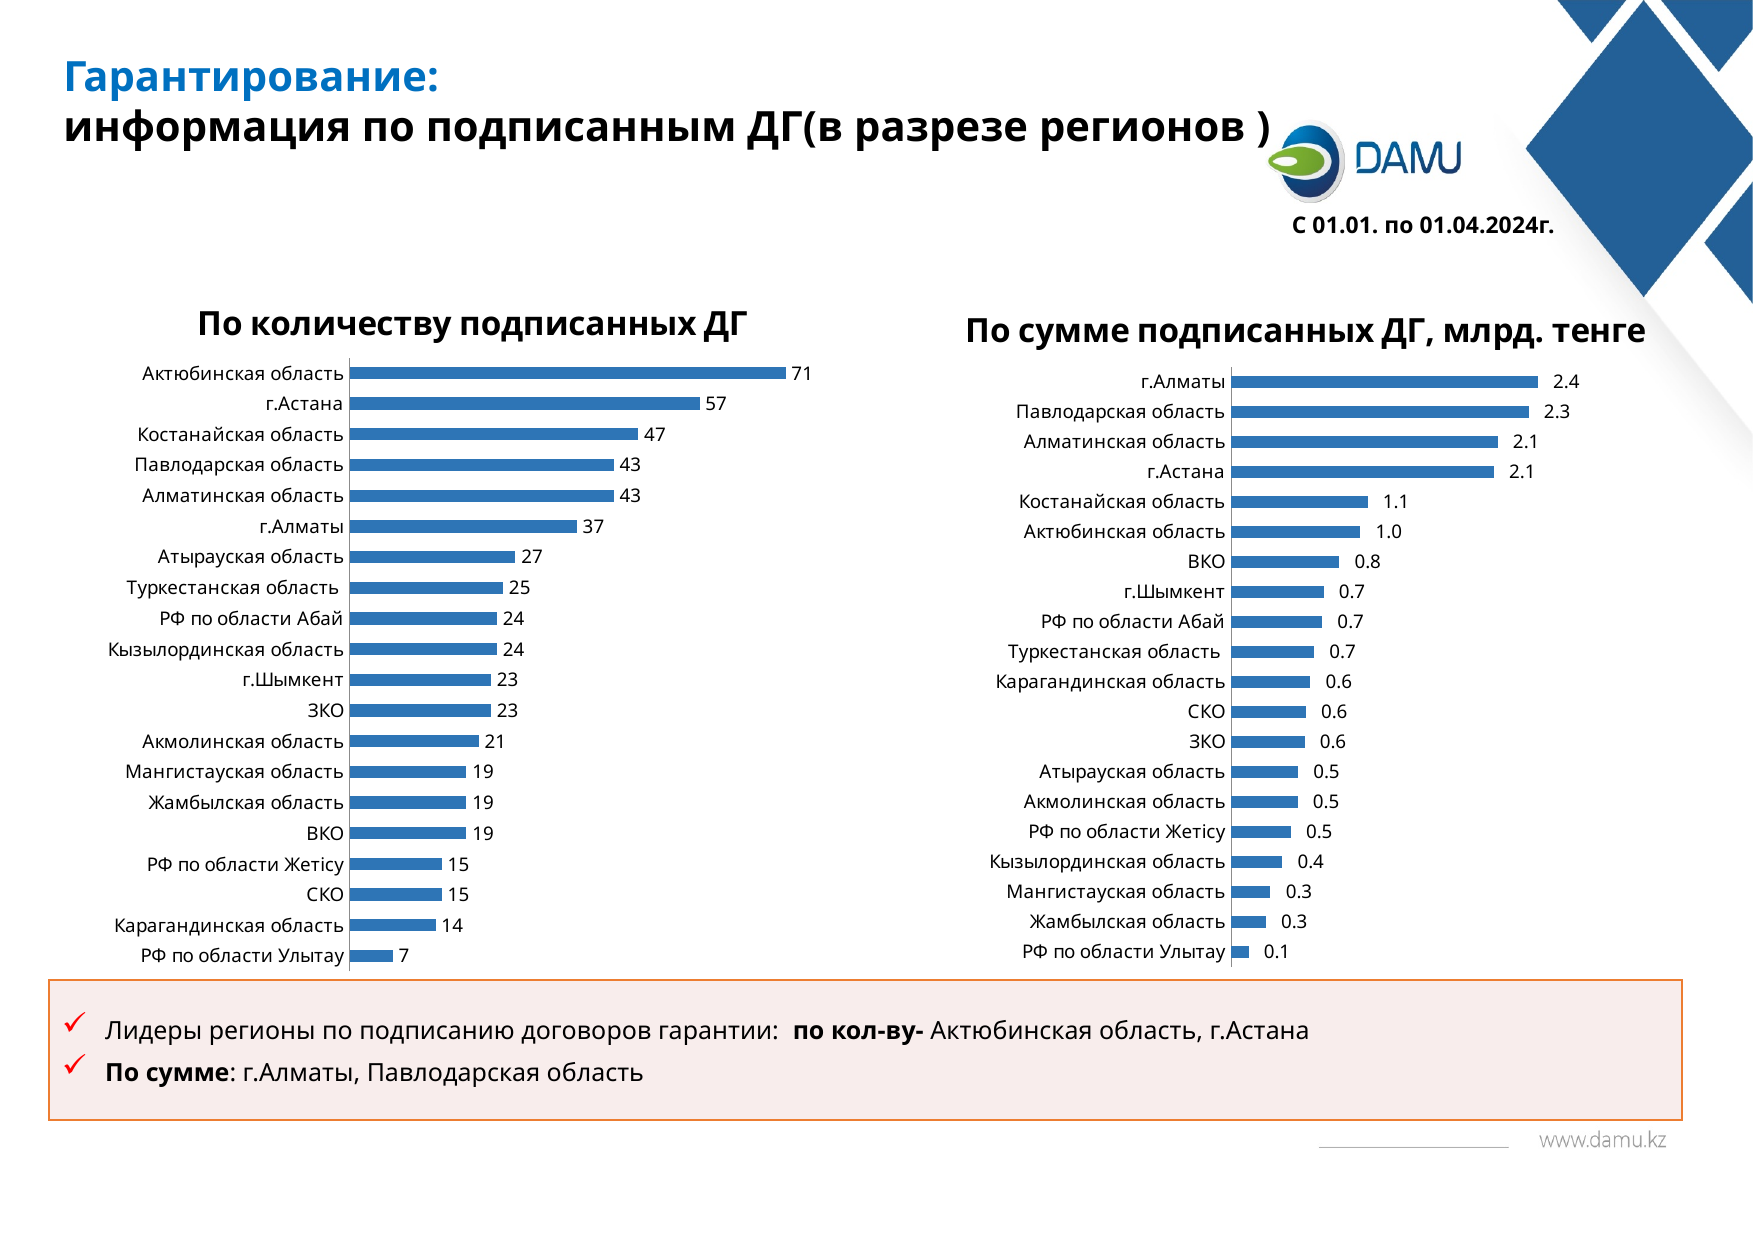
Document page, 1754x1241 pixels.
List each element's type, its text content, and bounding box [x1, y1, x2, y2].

chart [48, 268, 1747, 999]
text_box Гарантирование: информация по подписанным ДГ(в разрезе регионов ) [48, 41, 1294, 157]
picture [0, 0, 1753, 1240]
text_box С 01.01. по 01.04.2024г. [1277, 202, 1571, 245]
text_box Лидеры регионы по подписанию договоров гарантии: по кол-ву- Актюбинская область, г.Астана По сумме: г.Алматы, Павлодарская область [48, 992, 1683, 1121]
